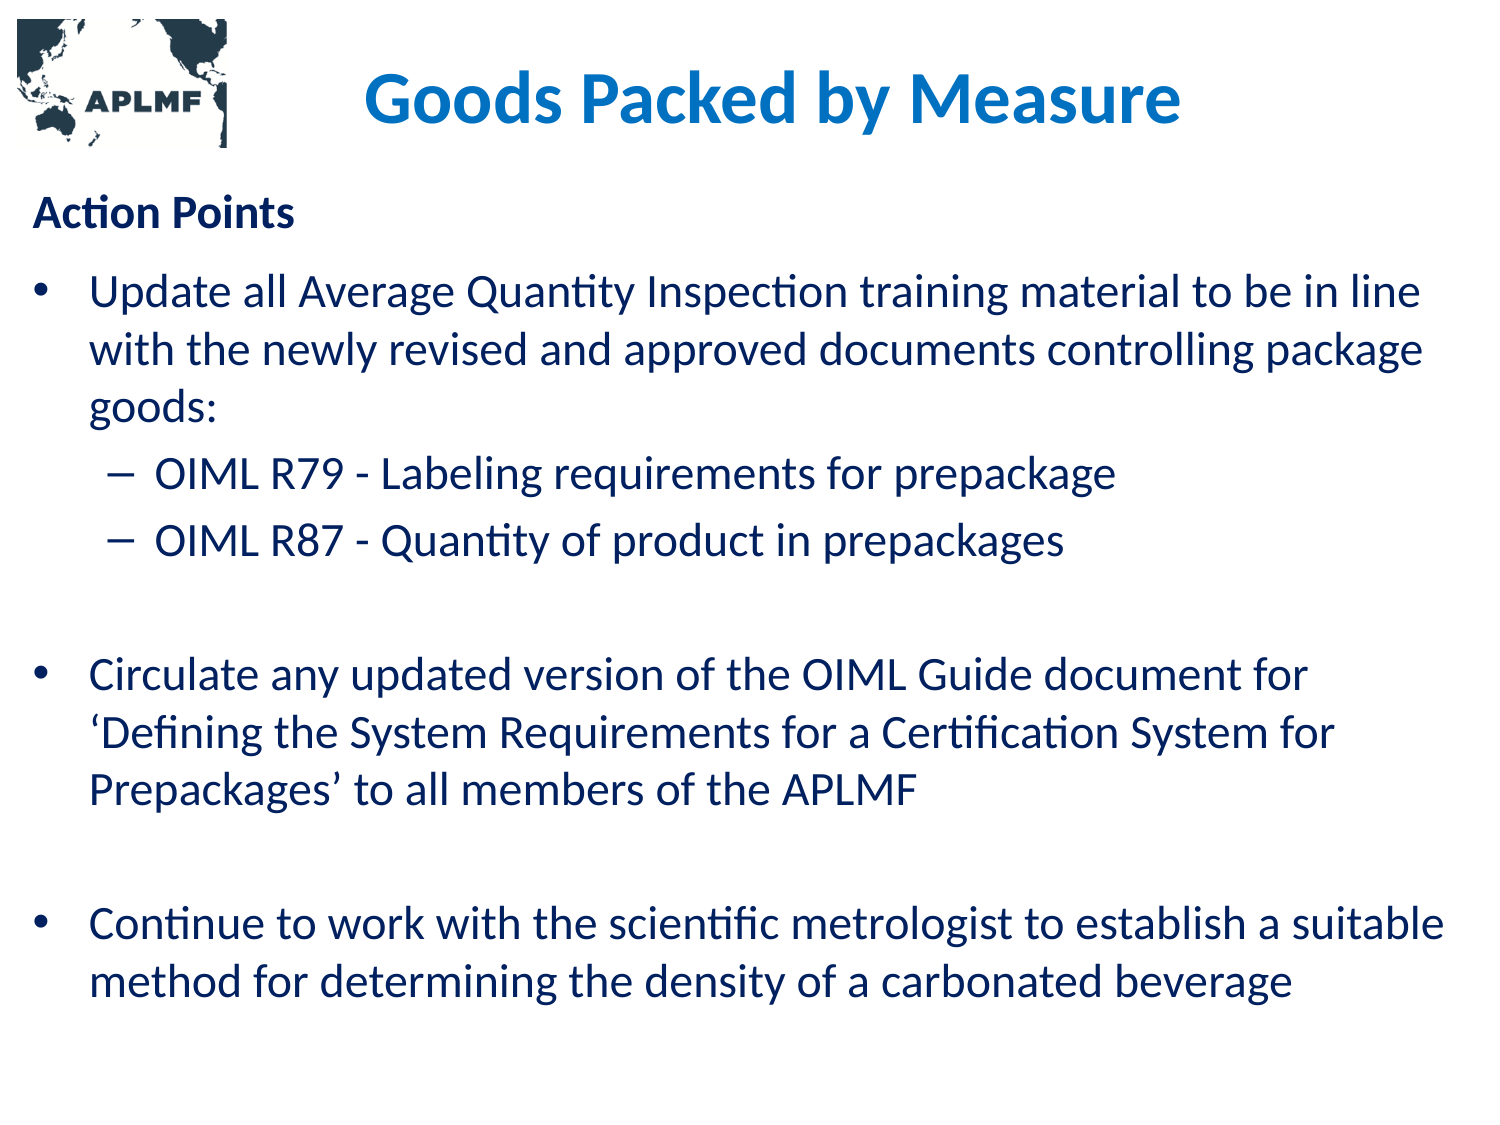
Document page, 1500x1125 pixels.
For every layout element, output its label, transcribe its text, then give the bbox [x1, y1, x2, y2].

list Action Points Update all Average Quantity Inspection training material to be in line with the newly revised and approved documents controlling package goods: OIML R79 - Labeling requirements for prepackage OIML R87 - Quantity of product in prepackages Circulate any updated version of the OIML Guide document for ‘Defining the System Requirements for a Certification System for Prepackages’ to all members of the APLMF Continue to work with the scientific metrologist to establish a suitable method for determining the density of a carbonated beverage [17, 172, 1483, 1083]
title Goods Packed by Measure [98, 24, 1449, 164]
picture [17, 18, 228, 148]
